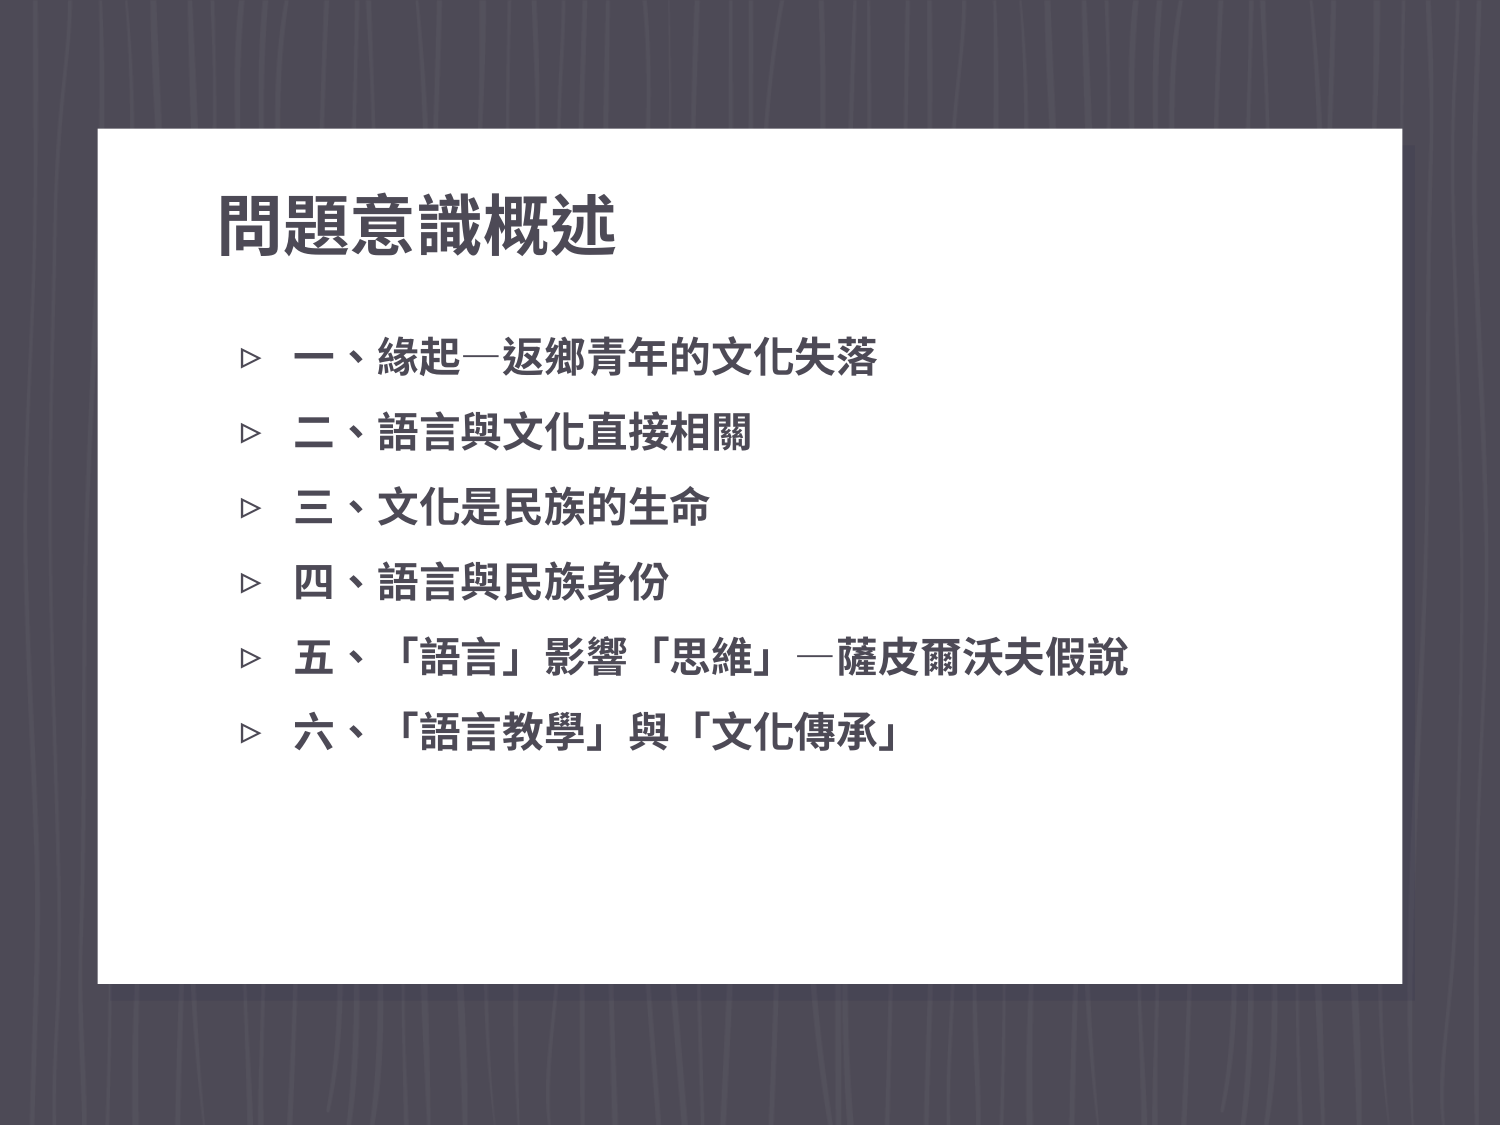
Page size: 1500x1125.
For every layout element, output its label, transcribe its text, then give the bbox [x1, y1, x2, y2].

list 一、緣起—返鄉青年的文化失落 二、語言與文化直接相關 三、文化是民族的生命 四、語言與民族身份 五、「語言」影響「思維」—薩皮爾沃夫假說 六、「語言教學」與「文化傳承」 [208, 290, 1341, 865]
title 問題意識概述 [123, 88, 632, 279]
